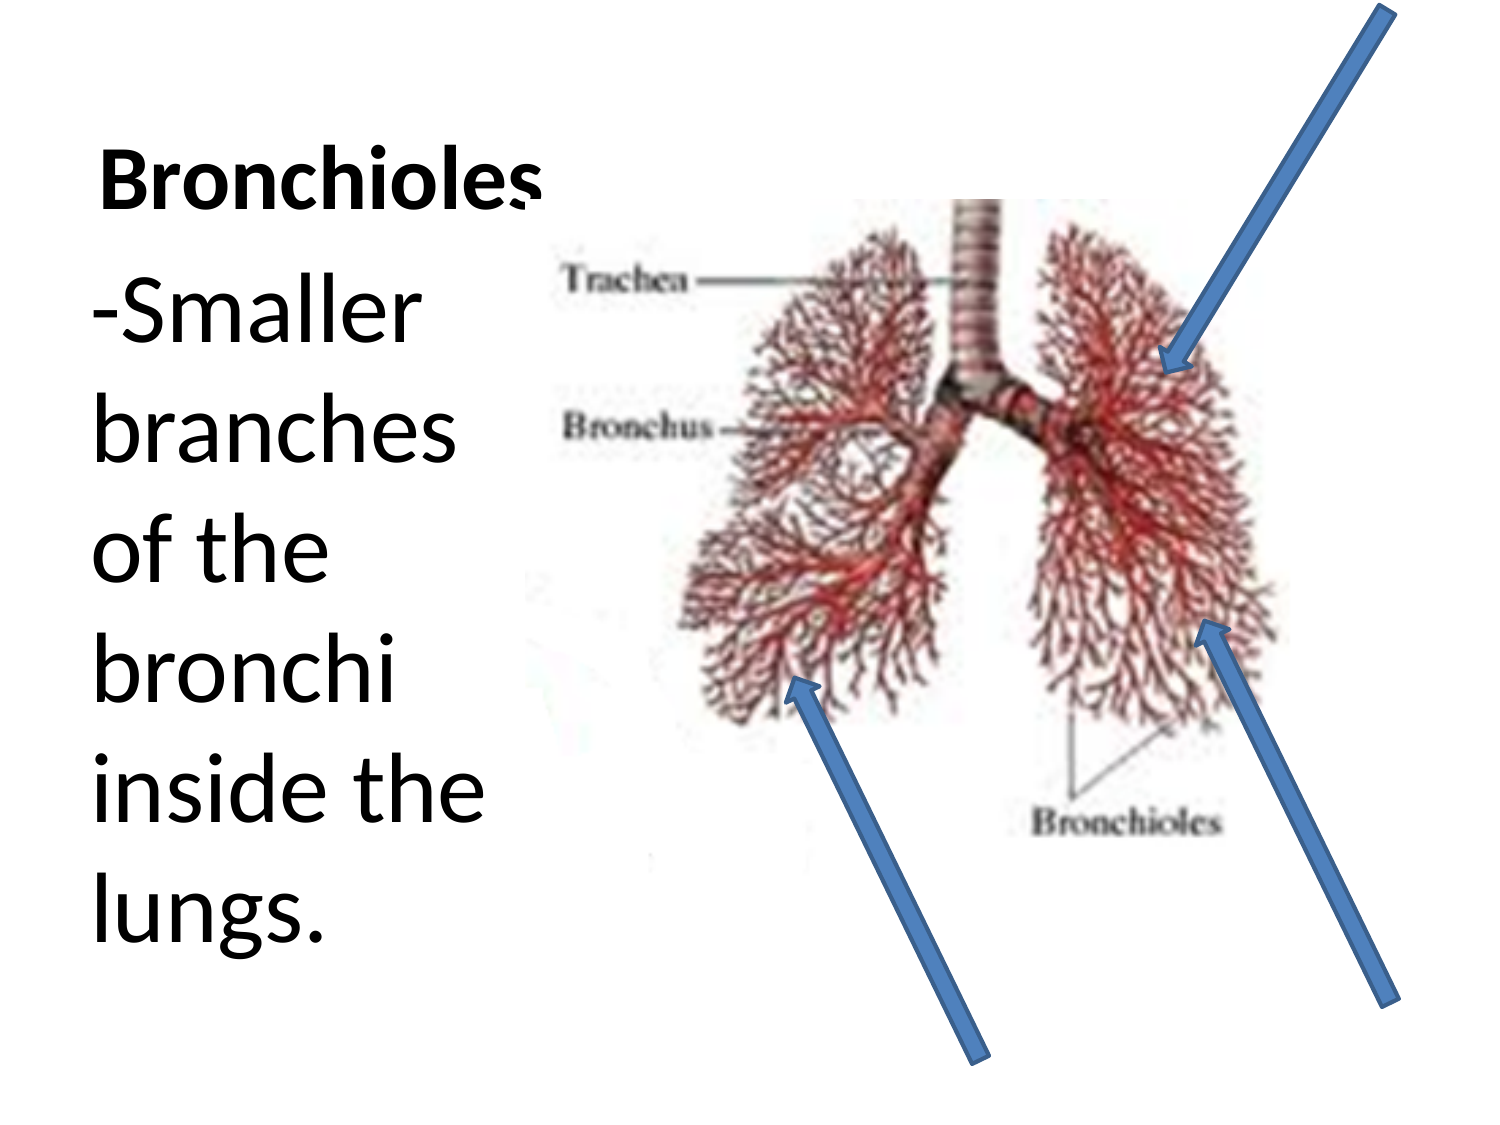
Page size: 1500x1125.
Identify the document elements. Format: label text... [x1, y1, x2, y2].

text_box [925, 972, 991, 1066]
text_box [1258, 2, 1398, 198]
list -Smaller branches of the bronchi inside the lungs. [75, 235, 569, 1005]
title Bronchioles [75, 44, 569, 235]
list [524, 199, 1446, 963]
text_box [1362, 972, 1401, 1009]
